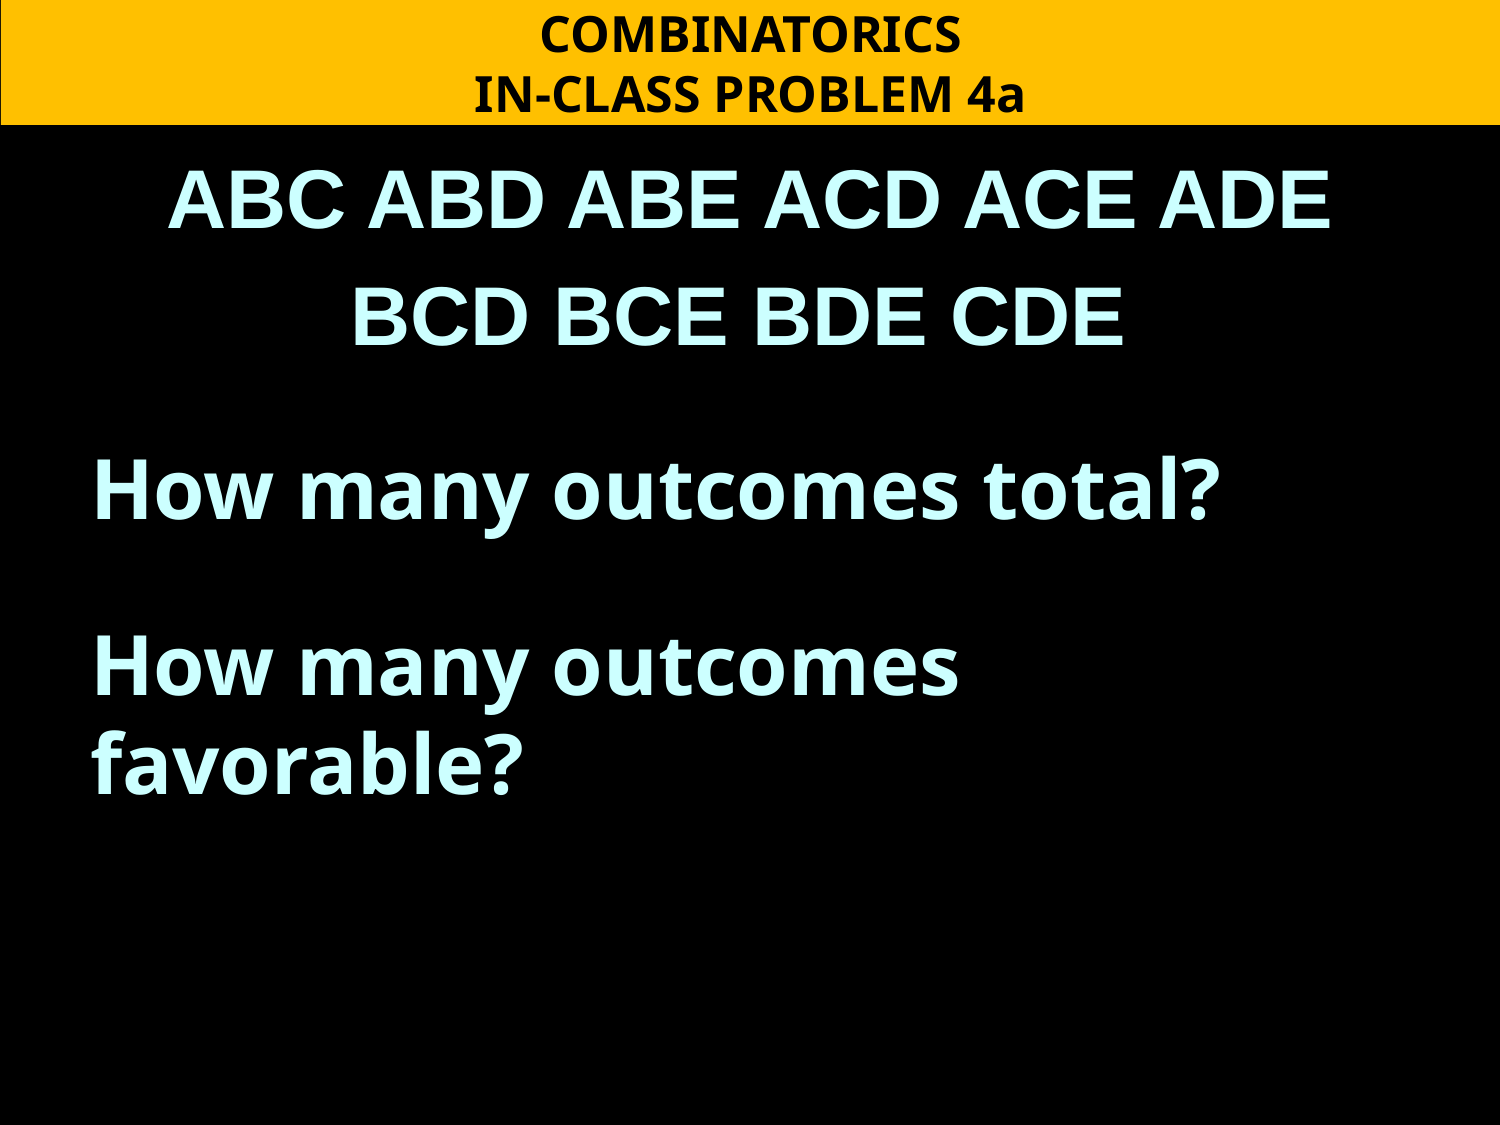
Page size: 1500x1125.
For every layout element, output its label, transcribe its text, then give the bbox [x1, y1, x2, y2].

list ABC ABD ABE ACD ACE ADE BCD BCE BDE CDE How many outcomes total? How many outcomes favorable? [75, 137, 1425, 1063]
text_box COMBINATORICS IN-CLASS PROBLEM 4a [0, 0, 1500, 125]
